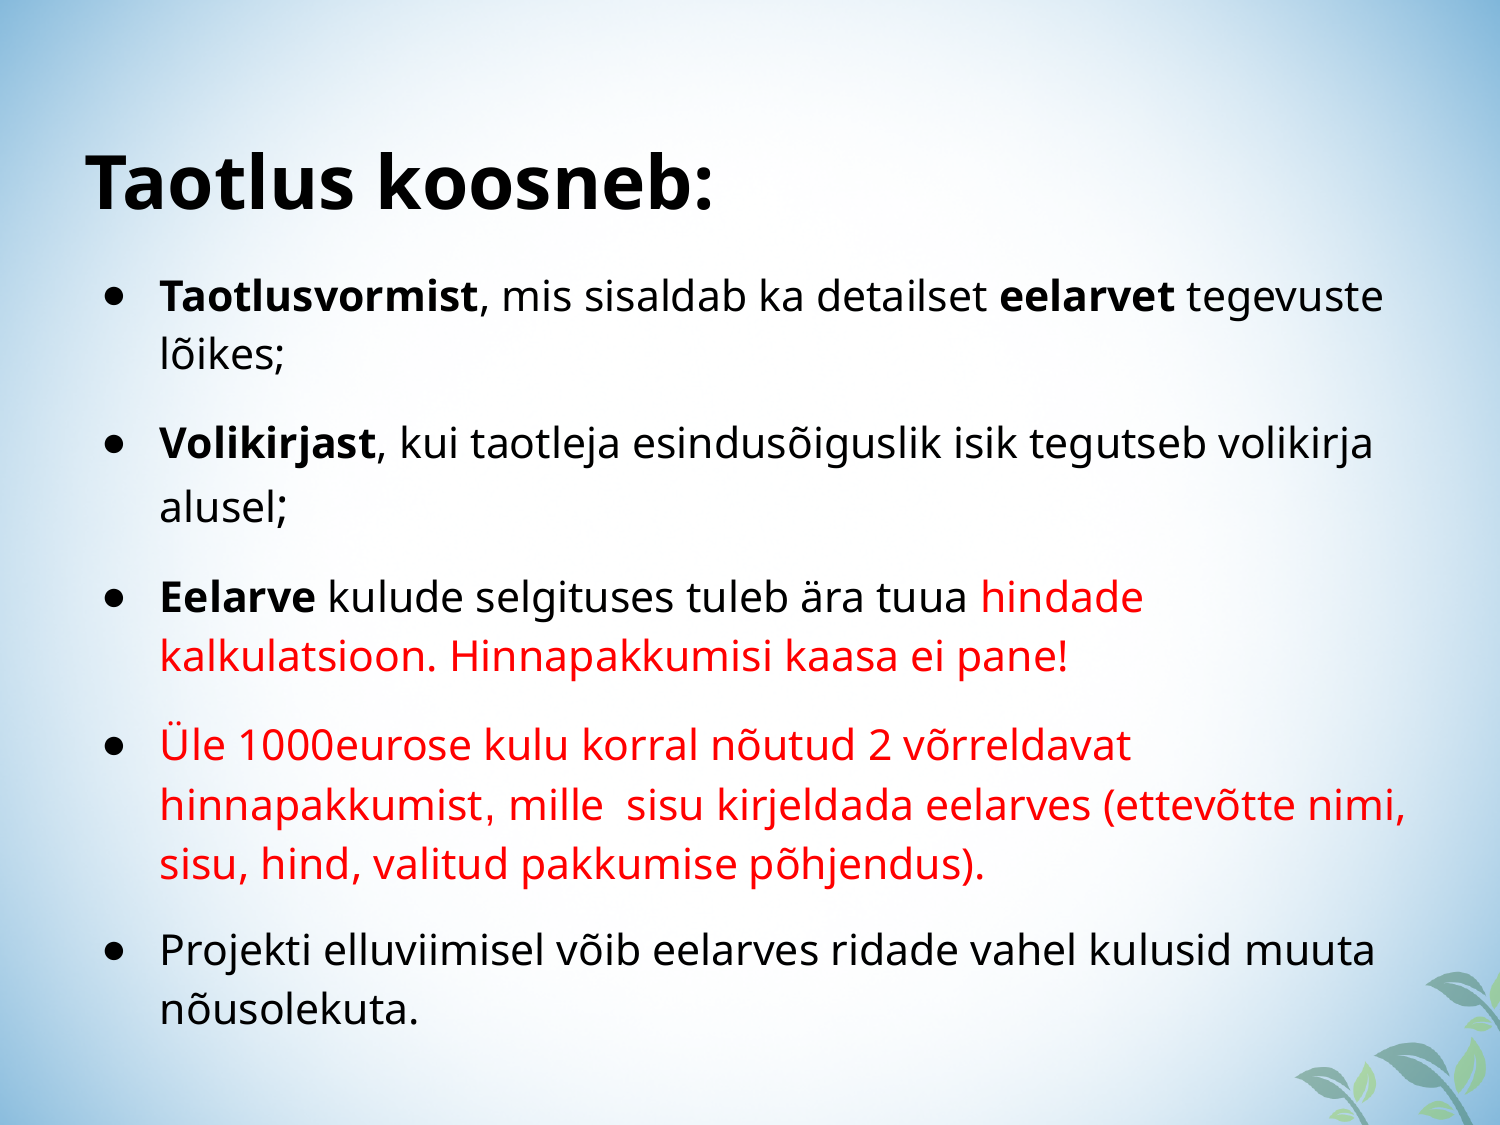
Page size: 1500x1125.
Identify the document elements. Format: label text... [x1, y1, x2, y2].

list Taotlus koosneb: Taotlusvormist, mis sisaldab ka detailset eelarvet tegevuste lõikes; Volikirjast, kui taotleja esindusõiguslik isik tegutseb volikirja alusel; Eelarve kulude selgituses tuleb ära tuua hindade kalkulatsioon. Hinnapakkumisi kaasa ei pane! Üle 1000eurose kulu korral nõutud 2 võrreldavat hinnapakkumist, mille sisu kirjeldada eelarves (ettevõtte nimi, sisu, hind, valitud pakkumise põhjendus). Projekti elluviimisel võib eelarves ridade vahel kulusid muuta nõusolekuta. [69, 113, 1427, 1033]
picture [0, 0, 1500, 1125]
